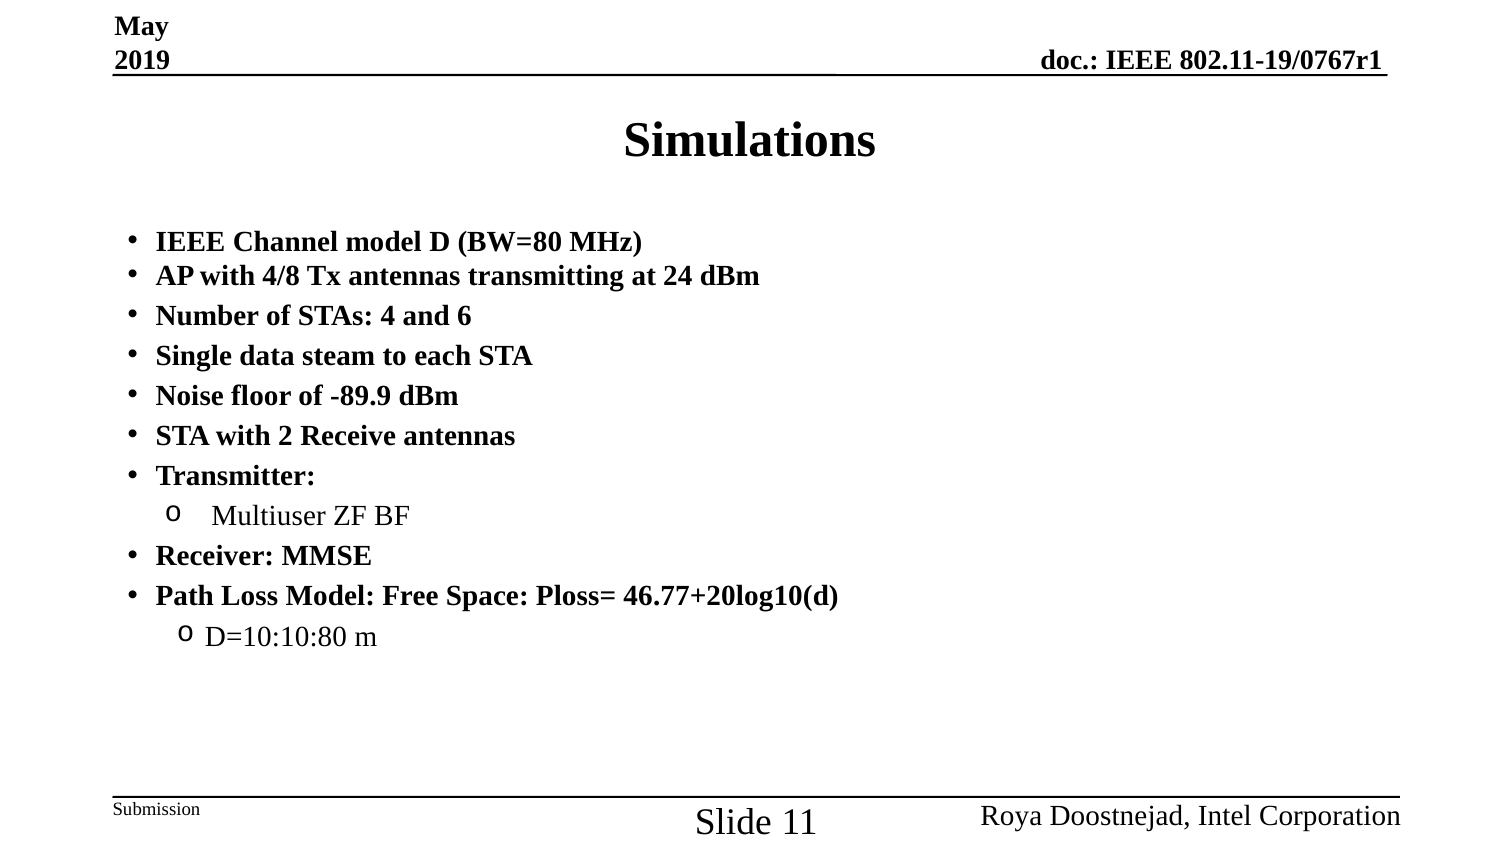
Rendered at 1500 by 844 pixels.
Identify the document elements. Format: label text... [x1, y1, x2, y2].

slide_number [114, 40, 230, 75]
slide_number Slide 11 [690, 796, 822, 843]
list IEEE Channel model D (BW=80 MHz) AP with 4/8 Tx antennas transmitting at 24 dBm Number of STAs: 4 and 6 Single data steam to each STA Noise floor of -89.9 dBm STA with 2 Receive antennas Transmitter: Multiuser ZF BF Receiver: MMSE Path Loss Model: Free Space: Ploss= 46.77+20log10(d) D=10:10:80 m [112, 214, 1388, 750]
title Simulations [112, 84, 1388, 190]
footer Roya Doostnejad, Intel Corporation [979, 796, 1402, 832]
